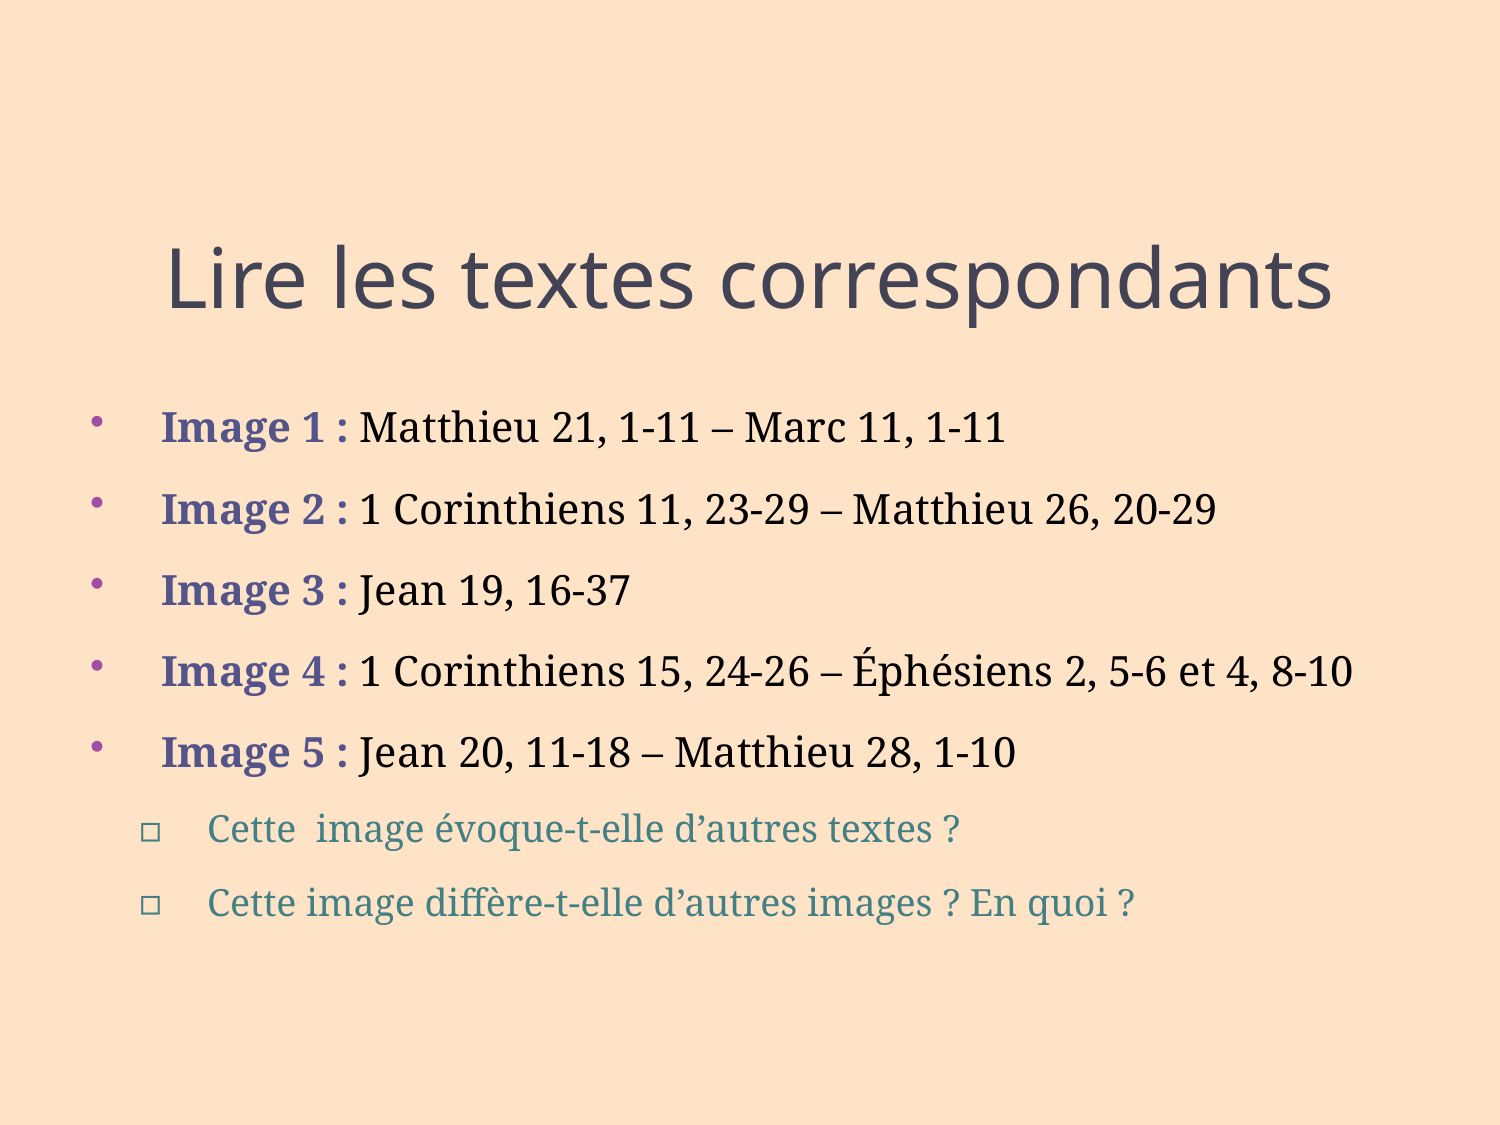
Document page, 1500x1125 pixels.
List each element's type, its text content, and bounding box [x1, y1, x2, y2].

list Image 1 : Matthieu 21, 1-11 – Marc 11, 1-11 Image 2 : 1 Corinthiens 11, 23-29 – Matthieu 26, 20-29 Image 3 : Jean 19, 16-37 Image 4 : 1 Corinthiens 15, 24-26 – Éphésiens 2, 5-6 et 4, 8-10 Image 5 : Jean 20, 11-18 – Matthieu 28, 1-10 Cette image évoque-t-elle d’autres textes ? Cette image diffère-t-elle d’autres images ? En quoi ? [75, 368, 1425, 1079]
title Lire les textes correspondants [75, 187, 1425, 363]
